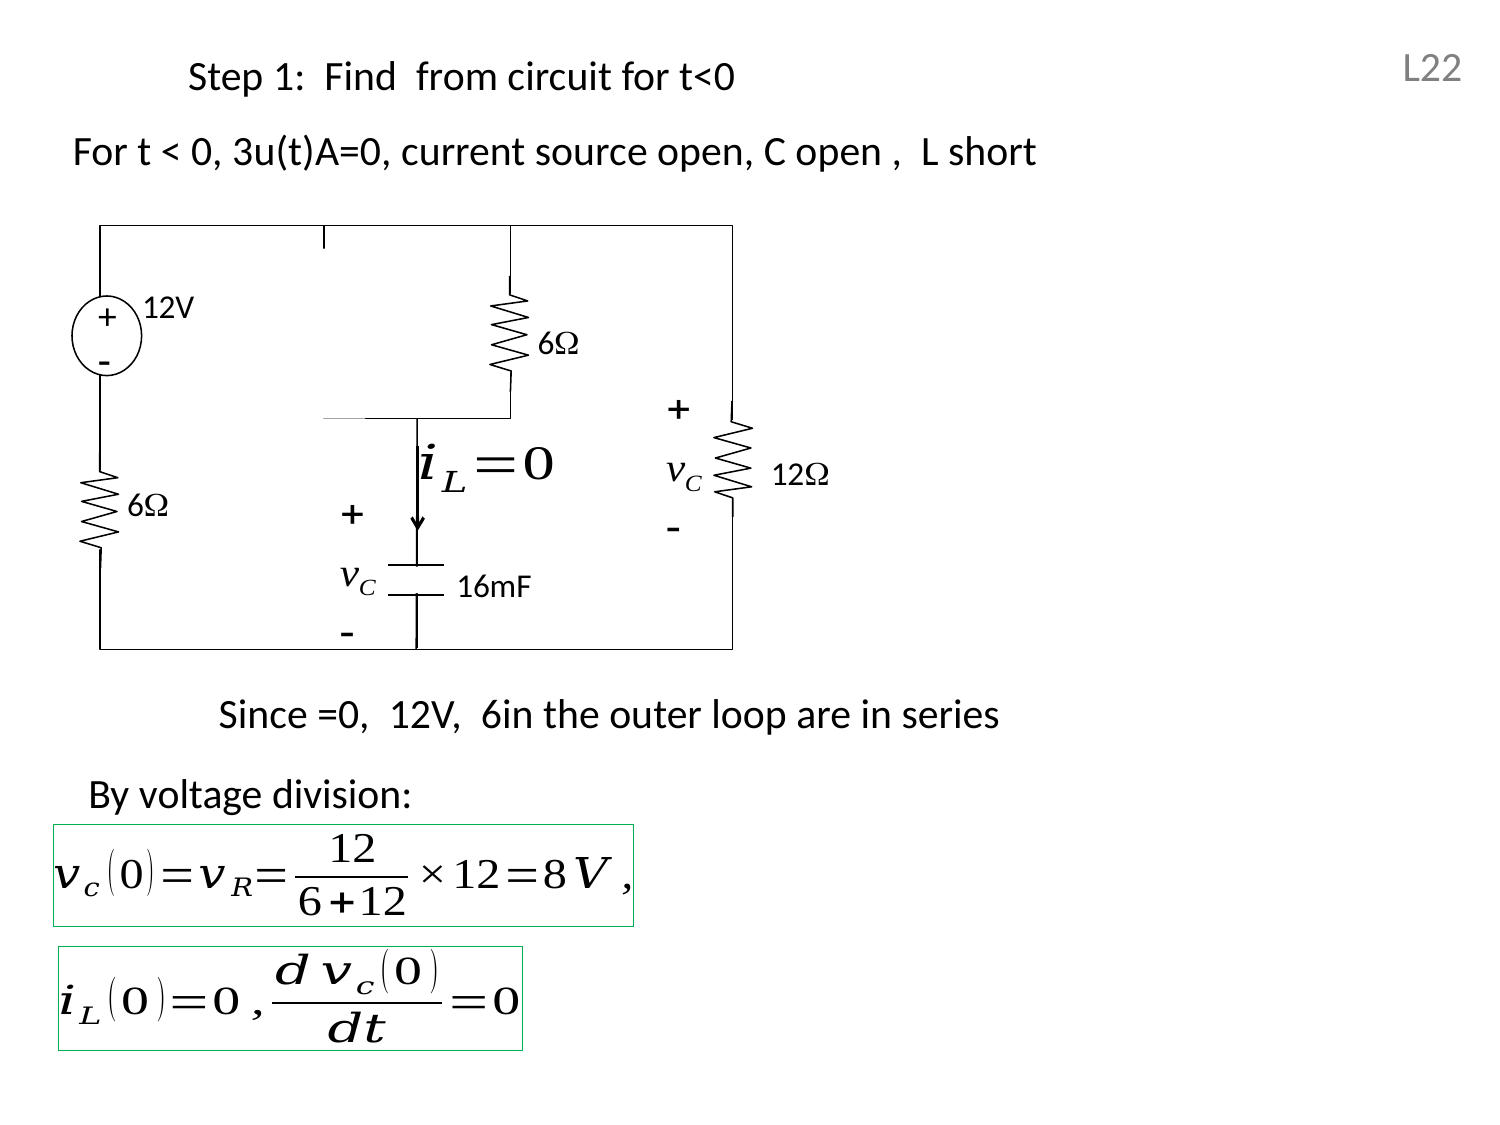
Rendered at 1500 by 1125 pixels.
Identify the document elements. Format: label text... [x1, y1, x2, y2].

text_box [71, 225, 858, 650]
text_box For t < 0, 3u(t)A=0, current source open, C open , L short [58, 116, 1053, 182]
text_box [659, 391, 715, 542]
text_box L22 [1387, 32, 1478, 97]
text_box By voltage division: [73, 759, 428, 824]
